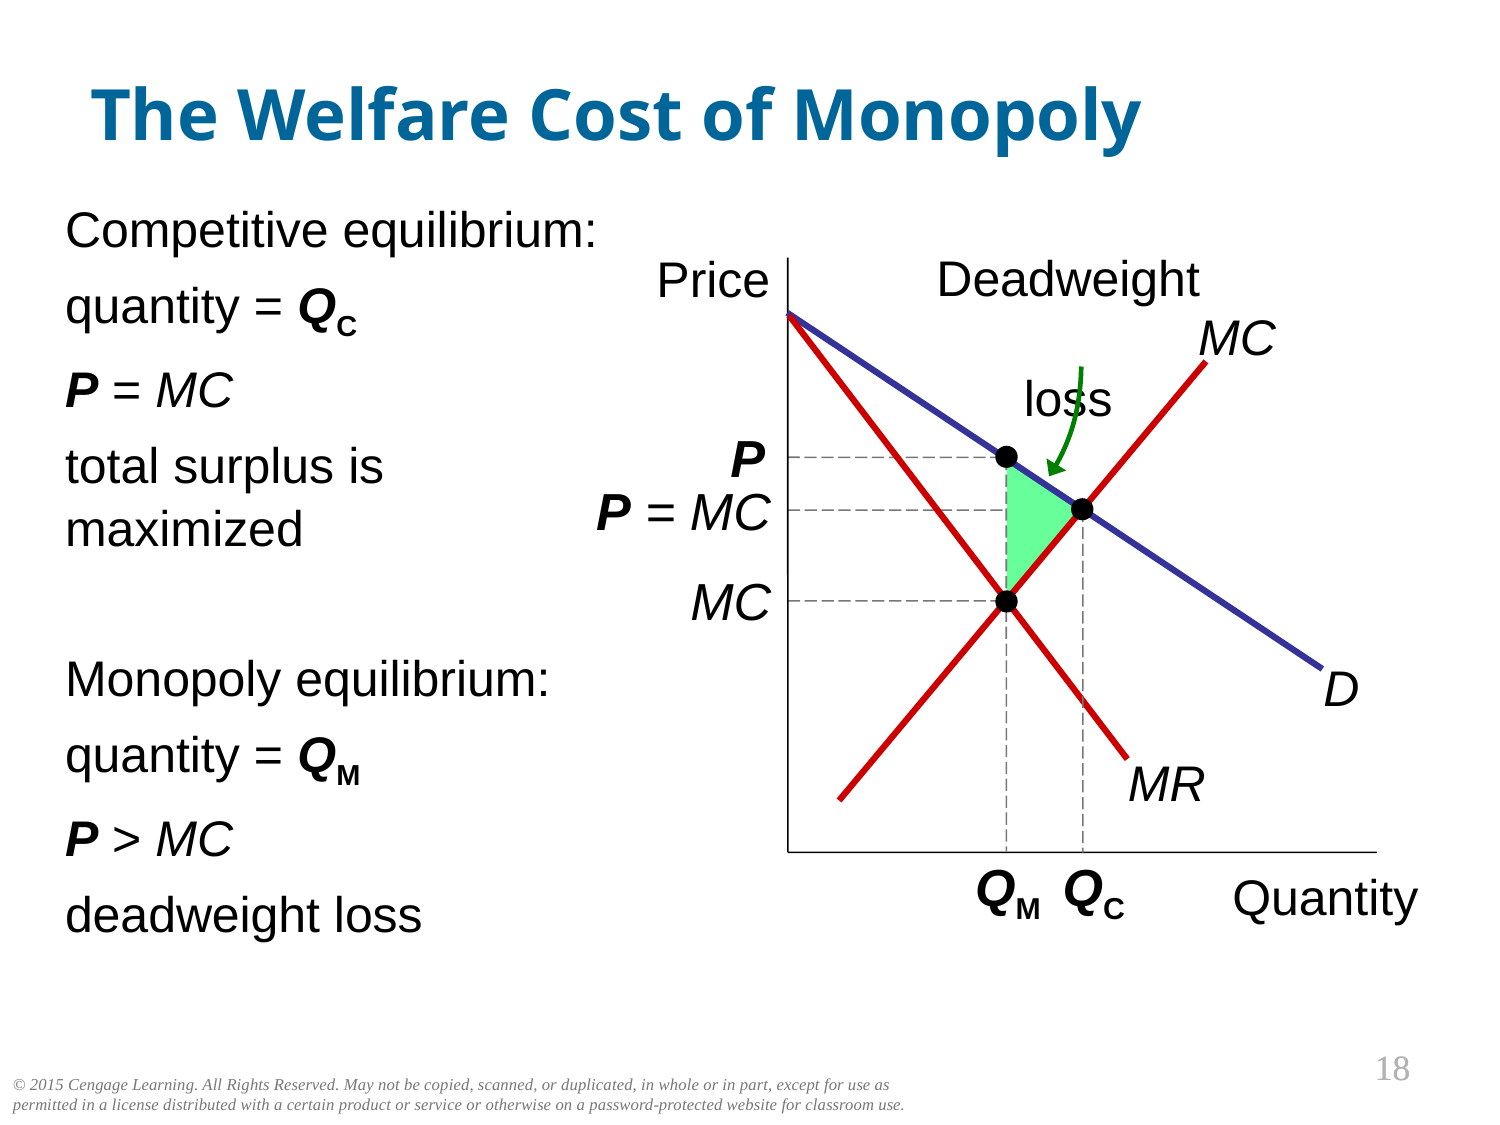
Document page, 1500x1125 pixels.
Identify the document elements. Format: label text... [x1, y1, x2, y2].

title The Welfare Cost of Monopoly [74, 37, 1426, 188]
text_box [967, 445, 1049, 925]
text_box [523, 240, 1419, 926]
list Competitive equilibrium: quantity = QC P = MC total surplus is maximized Monopoly equilibrium: quantity = QM P > MC deadweight loss [49, 187, 651, 930]
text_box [1052, 497, 1135, 925]
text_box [1291, 312, 1378, 717]
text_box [838, 305, 1286, 801]
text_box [788, 315, 961, 812]
